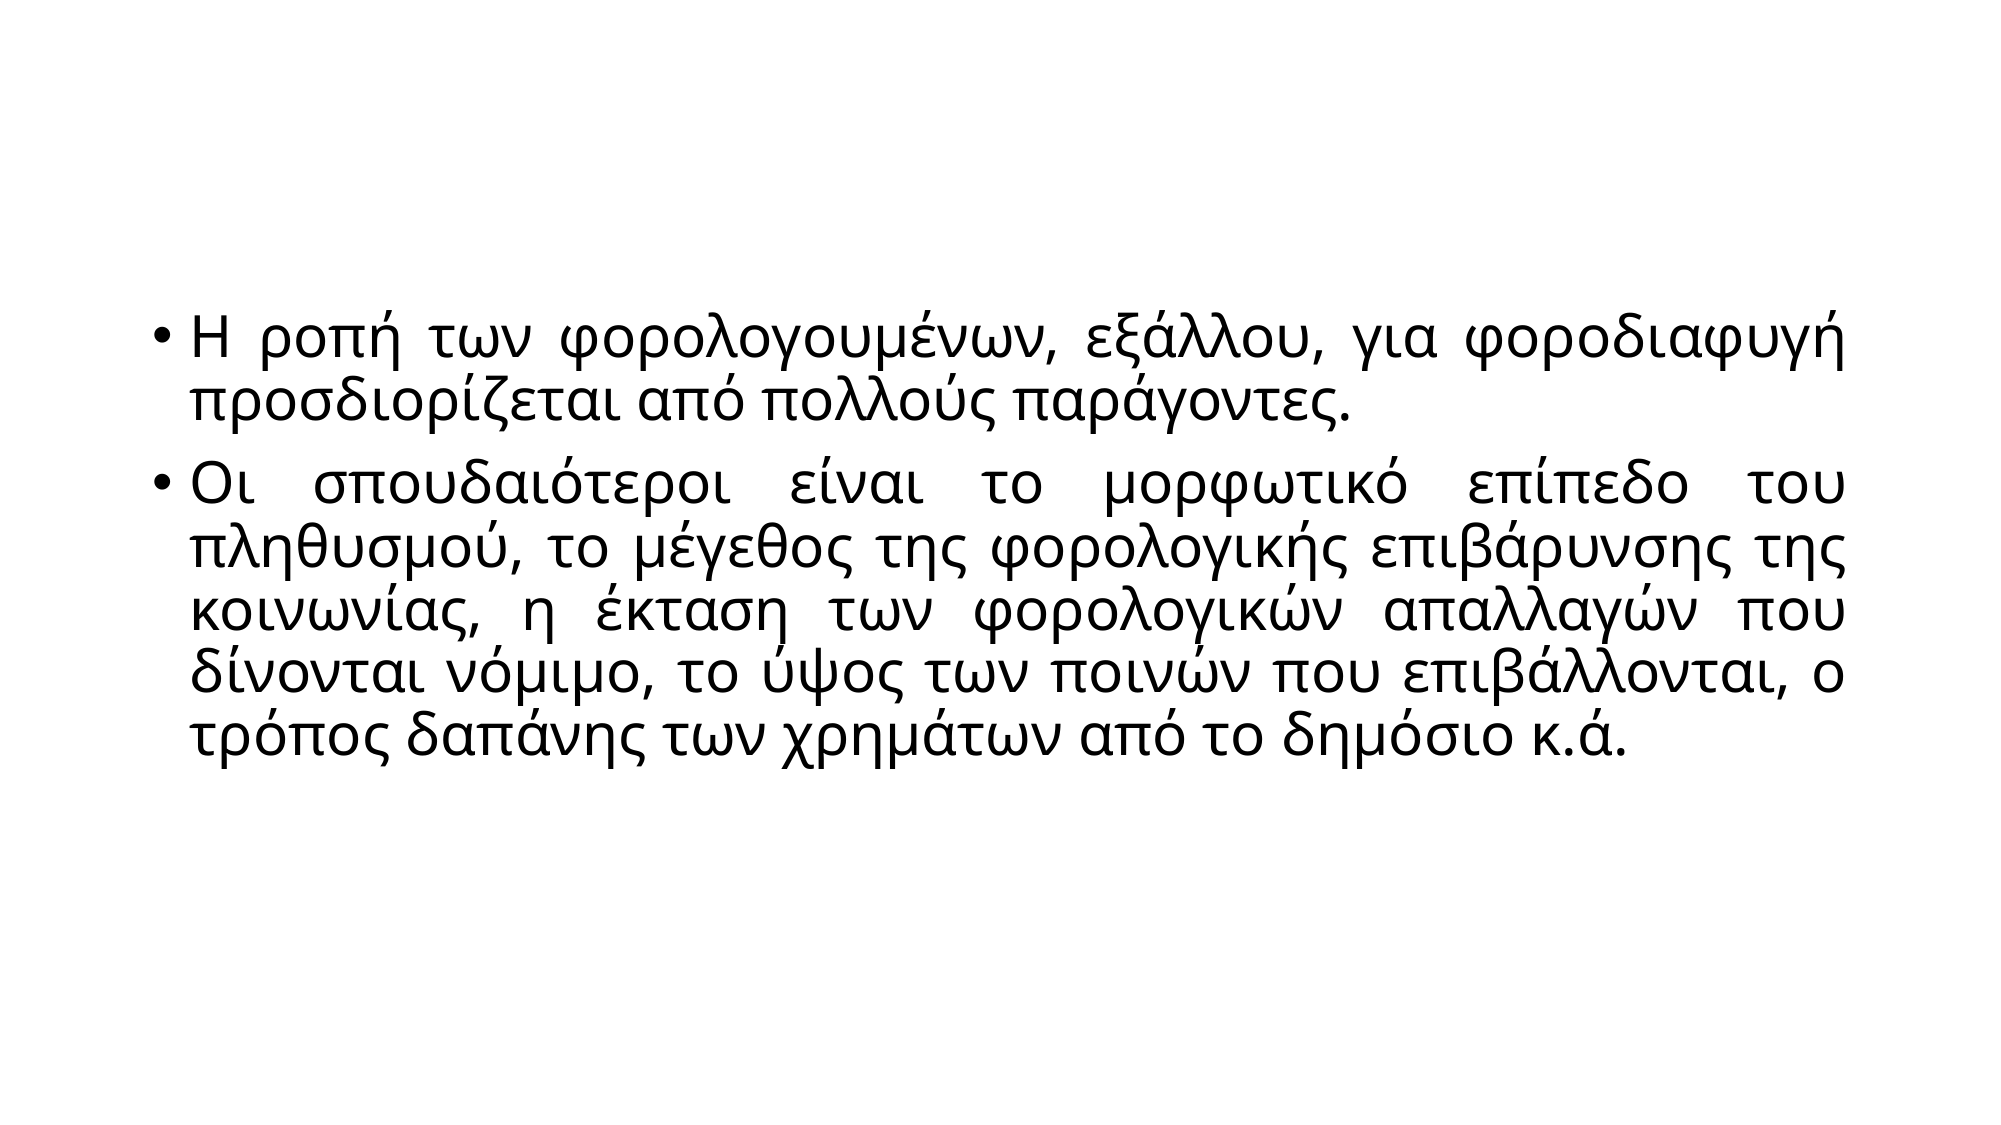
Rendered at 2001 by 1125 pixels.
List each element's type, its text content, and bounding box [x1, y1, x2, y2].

list Η ροπή των φορολογουμένων, εξάλλου, για φοροδιαφυγή προσδιορίζεται από πολλούς παράγοντες. Οι σπουδαιότεροι είναι το μορφωτικό επίπεδο του πληθυσμού, το μέγεθος της φορολογικής επιβάρυνσης της κοινωνίας, η έκταση των φορολογικών απαλλαγών που δίνονται νόμιμο, το ύψος των ποινών που επιβάλλονται, ο τρόπος δαπάνης των χρημάτων από το δημόσιο κ.ά. [137, 299, 1863, 1014]
